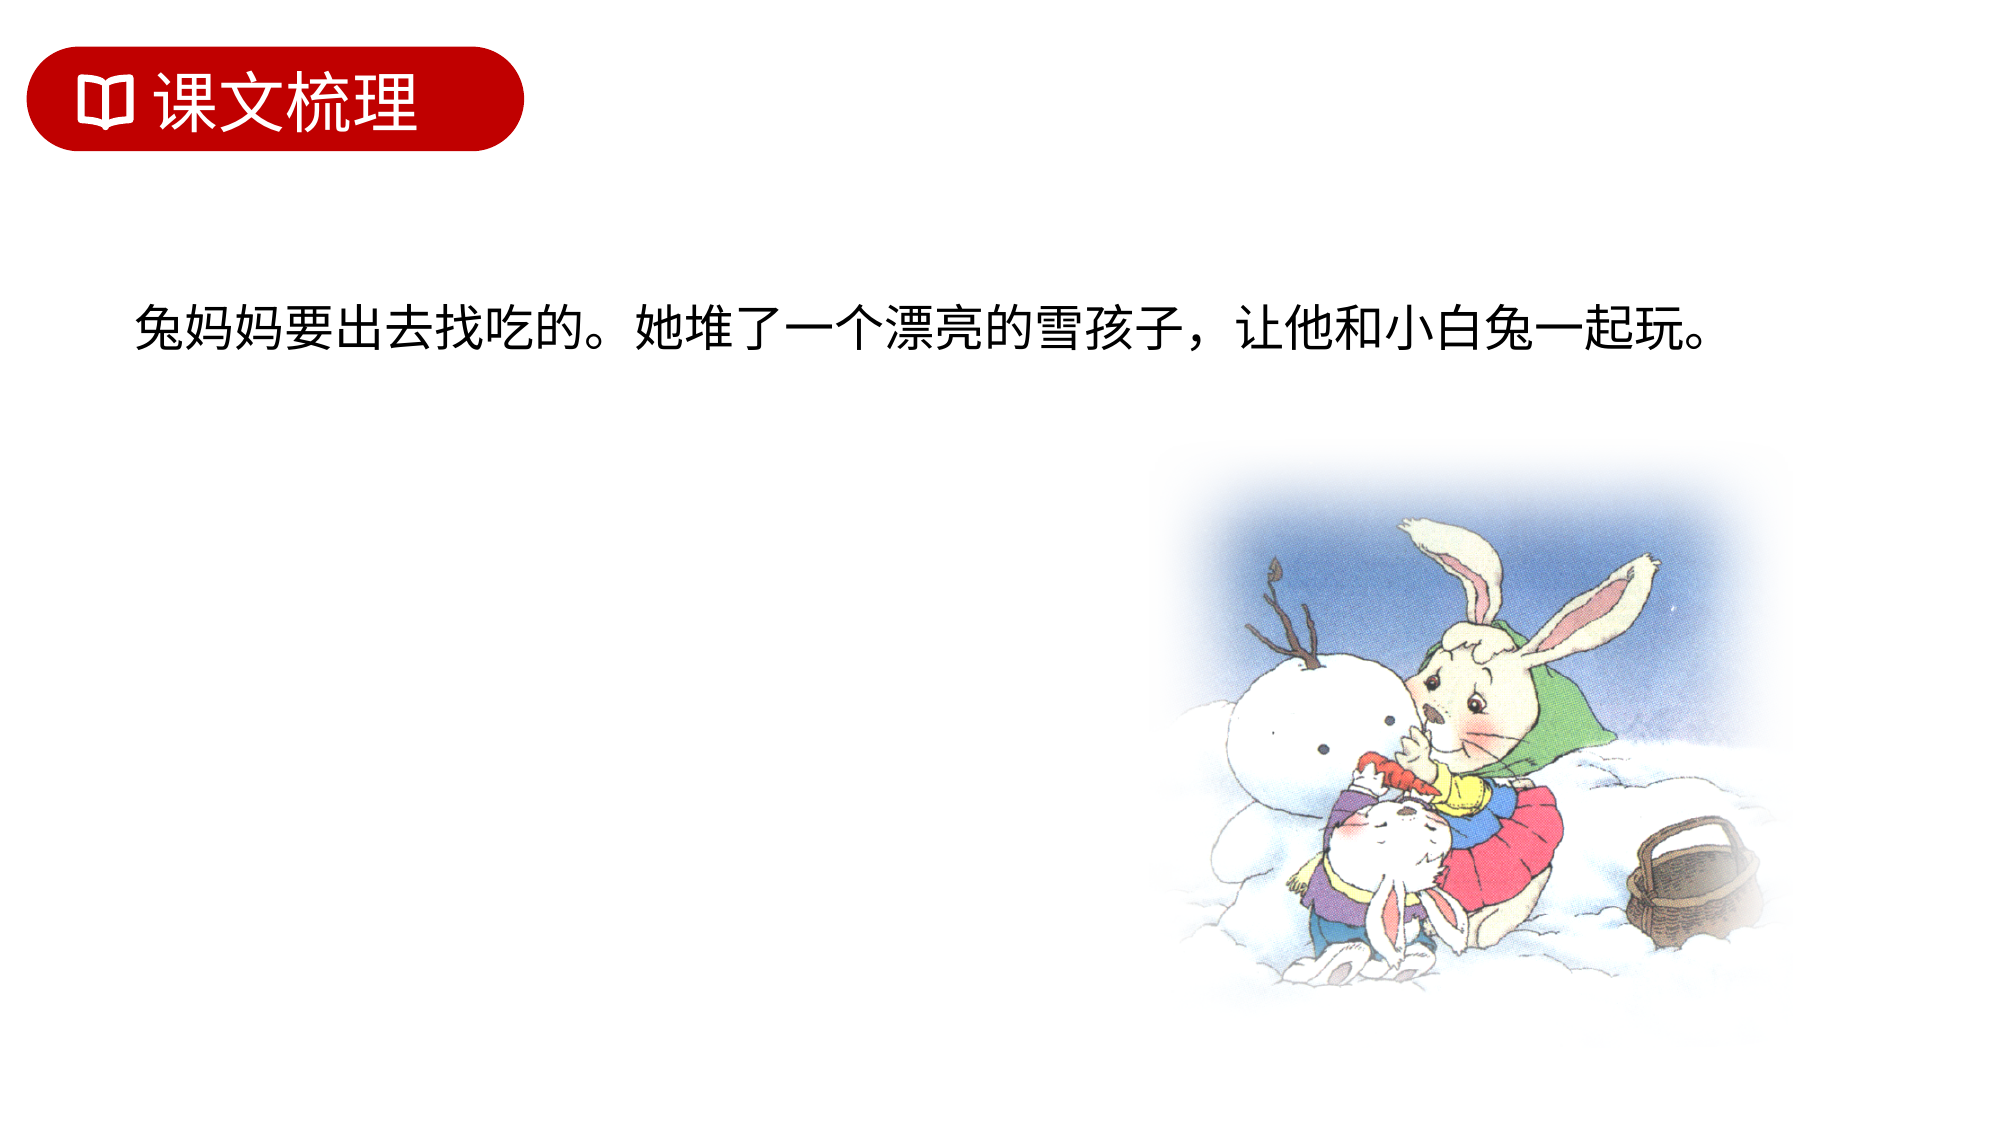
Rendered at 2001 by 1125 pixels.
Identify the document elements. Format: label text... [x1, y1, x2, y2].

text_box 兔妈妈要出去找吃的。她堆了一个漂亮的雪孩子，让他和小白兔一起玩。 [19, 259, 1780, 365]
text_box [26, 46, 525, 152]
picture [1148, 437, 1794, 1049]
